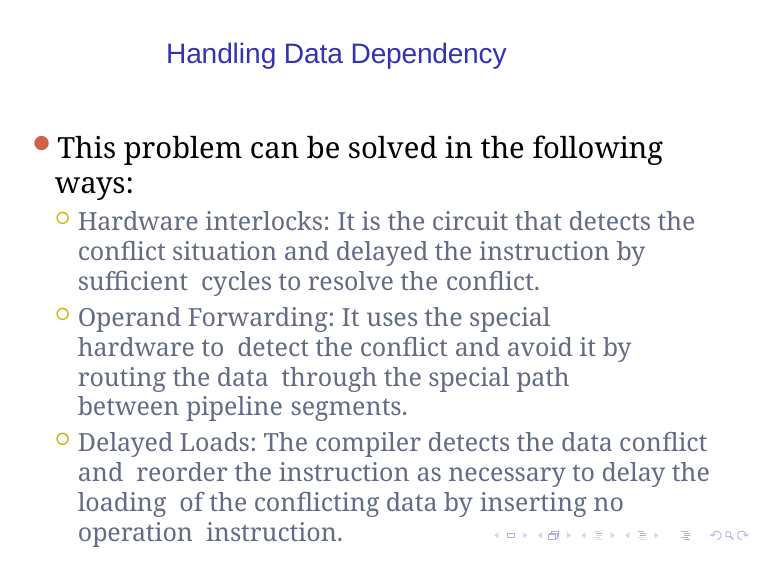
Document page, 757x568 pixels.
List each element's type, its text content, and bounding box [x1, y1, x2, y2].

text_box This problem can be solved in the following ways: Hardware interlocks: It is the circuit that detects the conflict situation and delayed the instruction by sufficient cycles to resolve the conflict. Operand Forwarding: It uses the special hardware to detect the conflict and avoid it by routing the data through the special path between pipeline segments. Delayed Loads: The compiler detects the data conflict and reorder the instruction as necessary to delay the loading of the conflicting data by inserting no operation instruction. [31, 121, 723, 547]
title Handling Data Dependency [165, 34, 591, 121]
